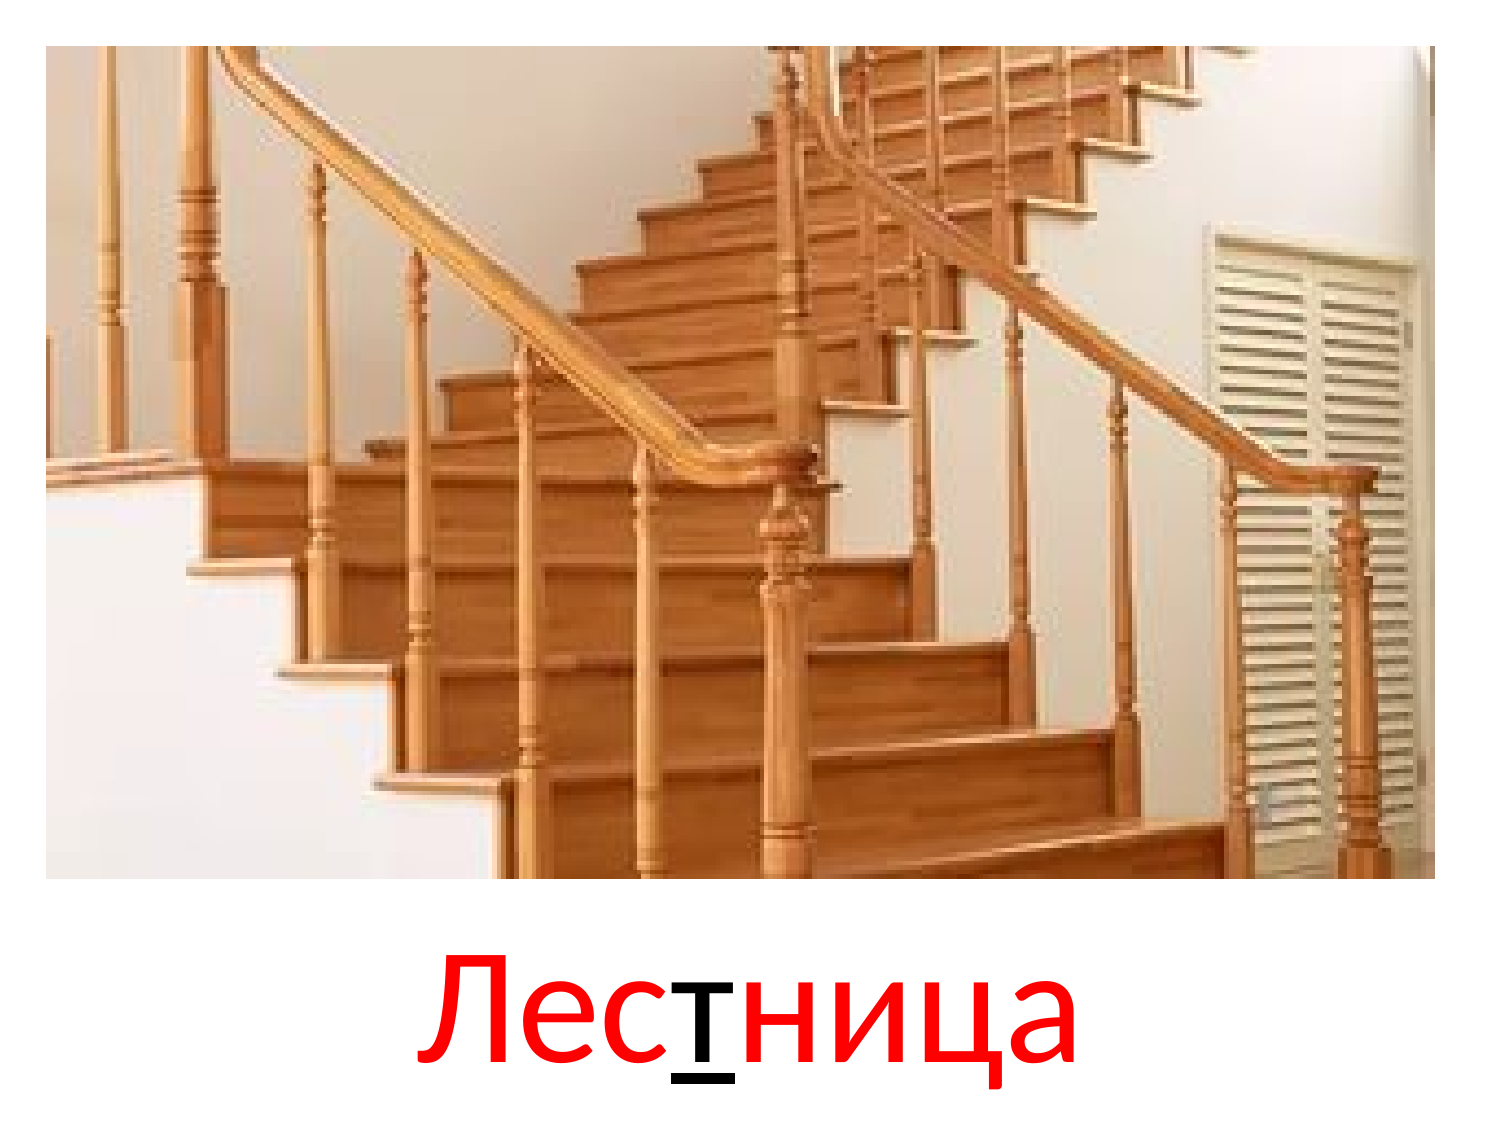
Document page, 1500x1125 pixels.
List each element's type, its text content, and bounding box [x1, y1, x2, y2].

picture [46, 46, 1436, 880]
title Лестница [75, 902, 1425, 1090]
